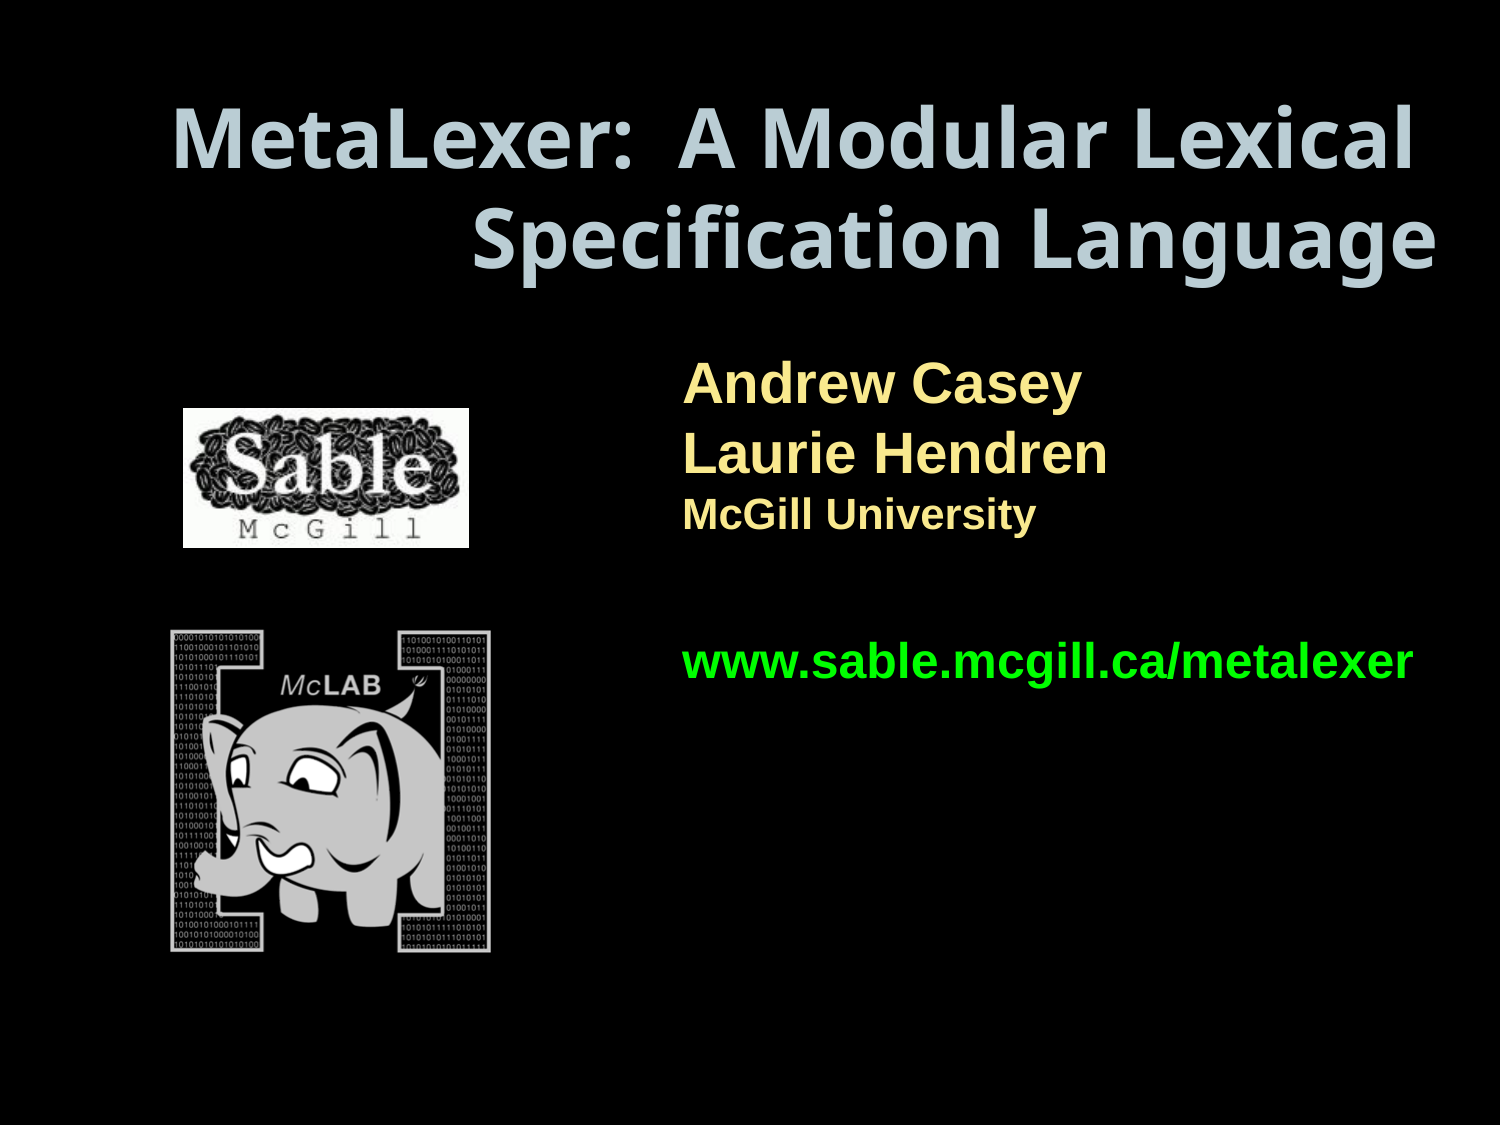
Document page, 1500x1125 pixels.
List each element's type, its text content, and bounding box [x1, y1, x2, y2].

picture [159, 621, 502, 963]
title MetaLexer: A Modular Lexical Specification Language [88, 78, 1447, 350]
picture [182, 408, 470, 549]
text_box www.sable.mcgill.ca/metalexer [667, 621, 1459, 697]
text_box Andrew Casey Laurie Hendren McGill University [667, 338, 1439, 598]
